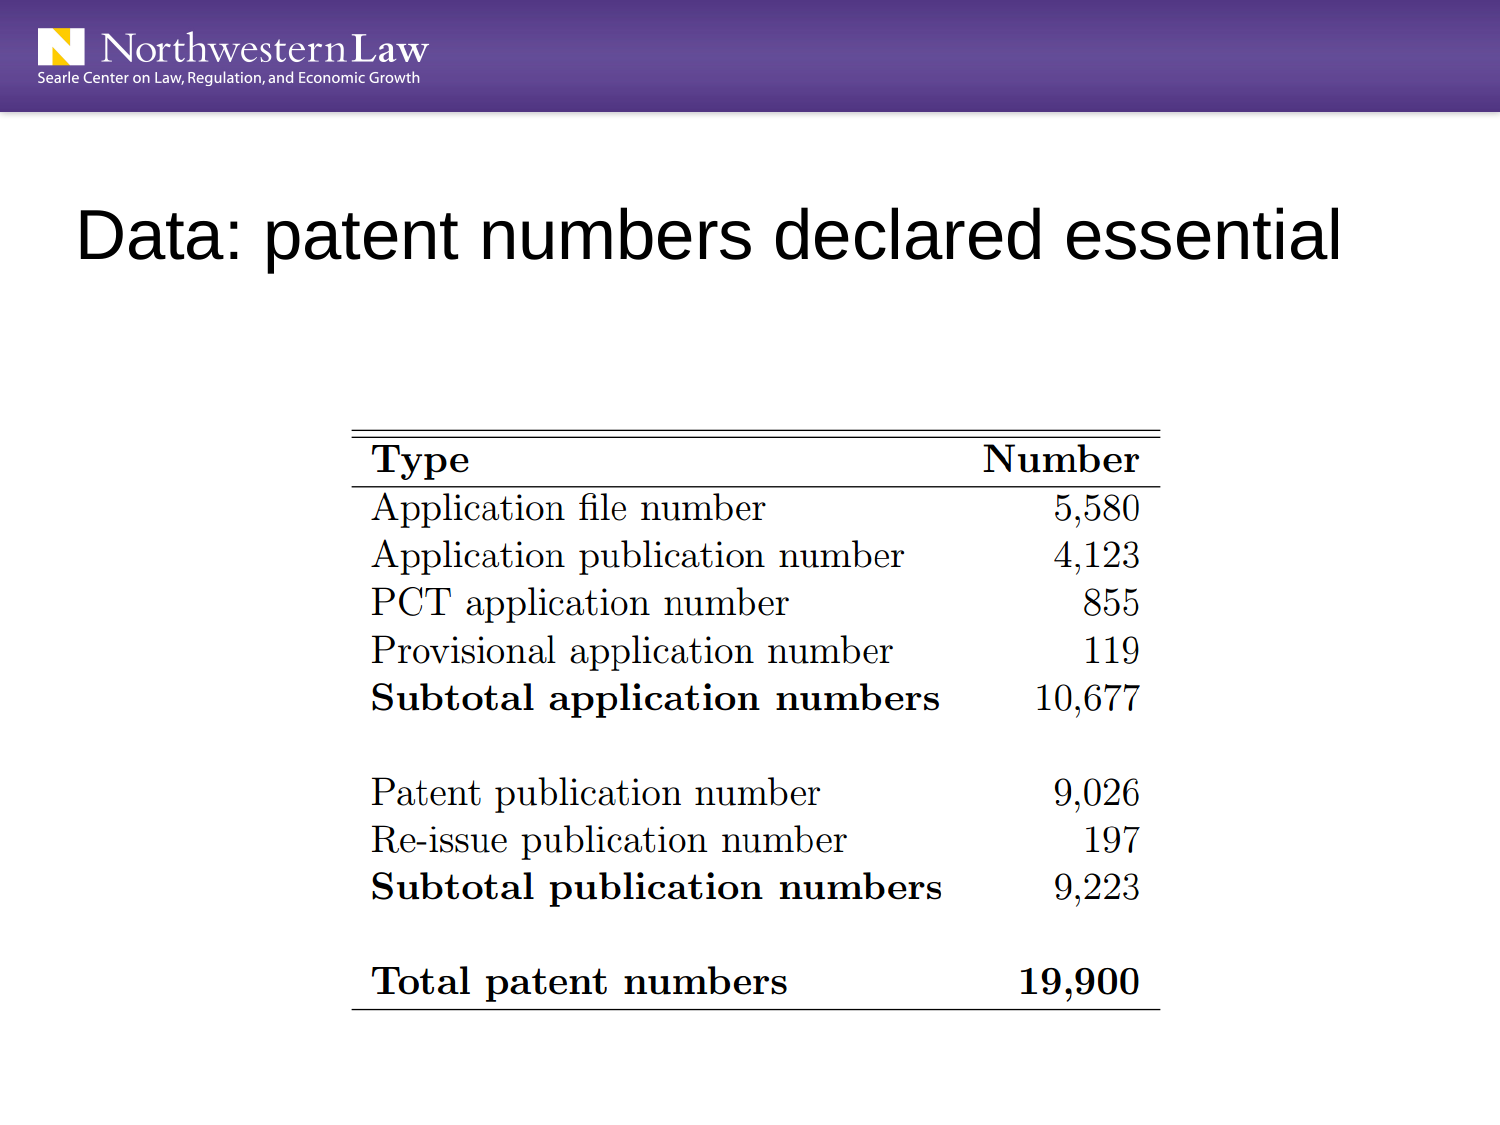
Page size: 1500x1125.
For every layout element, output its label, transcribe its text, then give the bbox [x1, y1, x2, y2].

picture [0, 0, 1500, 1125]
list Data: patent numbers declared essential [75, 188, 1425, 1059]
